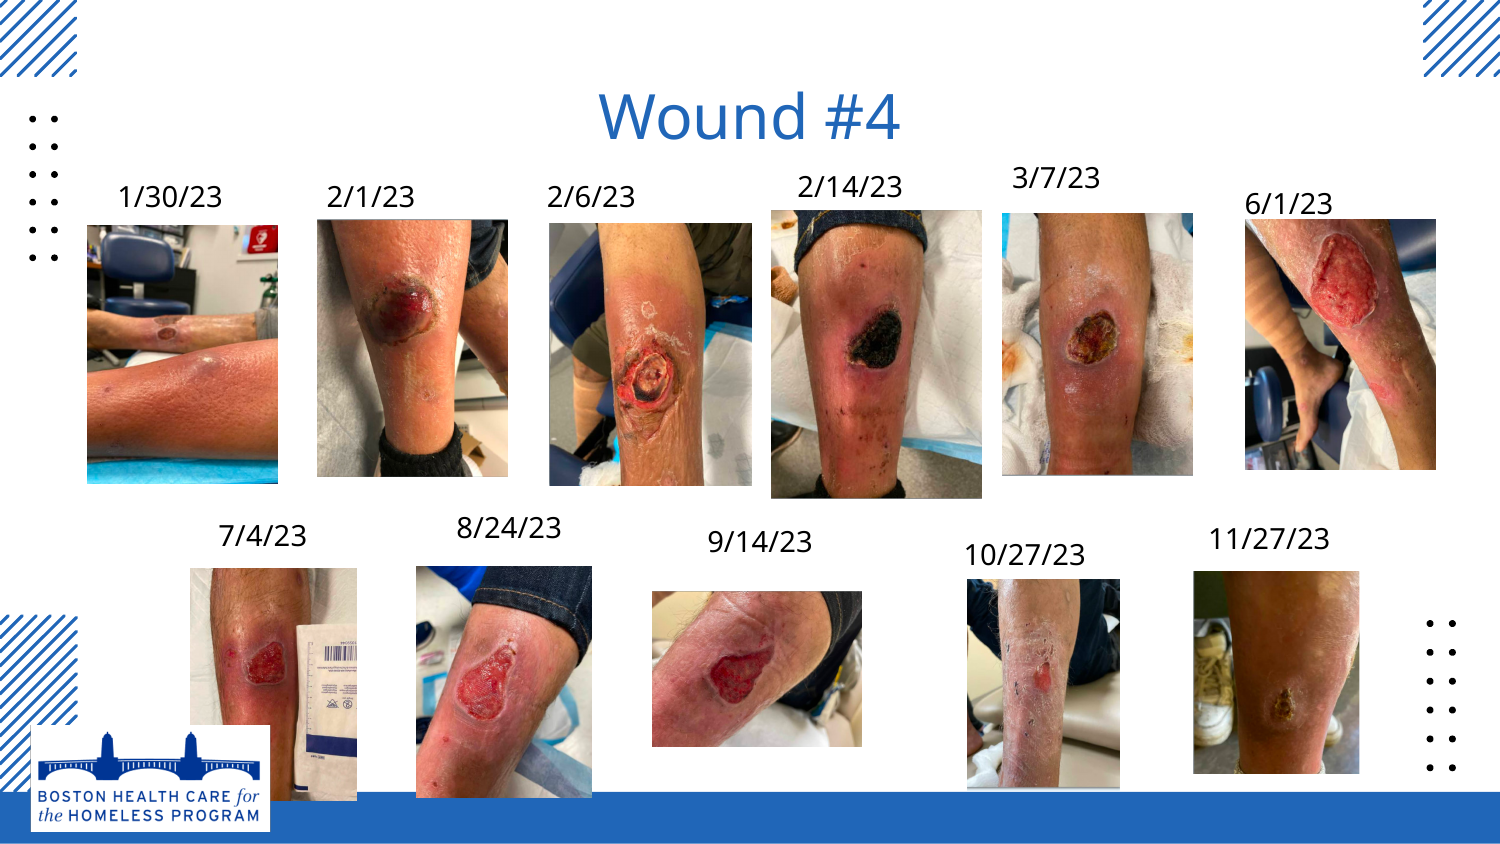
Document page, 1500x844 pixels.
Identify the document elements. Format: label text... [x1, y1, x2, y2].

text_box 2/14/23 [782, 153, 949, 201]
text_box 11/27/23 [1193, 505, 1369, 553]
picture [416, 565, 592, 798]
text_box 8/24/23 [441, 494, 608, 558]
picture [1245, 218, 1437, 470]
text_box 2/6/23 [531, 162, 672, 226]
text_box 2/1/23 [311, 162, 513, 211]
text_box 9/14/23 [692, 508, 844, 557]
text_box 10/27/23 [948, 521, 1139, 570]
picture [1001, 212, 1193, 476]
picture [771, 210, 982, 499]
text_box 3/7/23 [997, 143, 1164, 192]
text_box 1/30/23 [102, 162, 293, 226]
title Wound #4 [118, 72, 1382, 167]
text_box 6/1/23 [1229, 170, 1396, 203]
picture [316, 219, 508, 477]
picture [651, 590, 862, 747]
picture [87, 225, 278, 465]
picture [1192, 571, 1360, 775]
picture [967, 578, 1120, 791]
picture [549, 222, 752, 487]
text_box 7/4/23 [203, 502, 344, 550]
picture [87, 463, 278, 484]
picture [29, 568, 357, 832]
